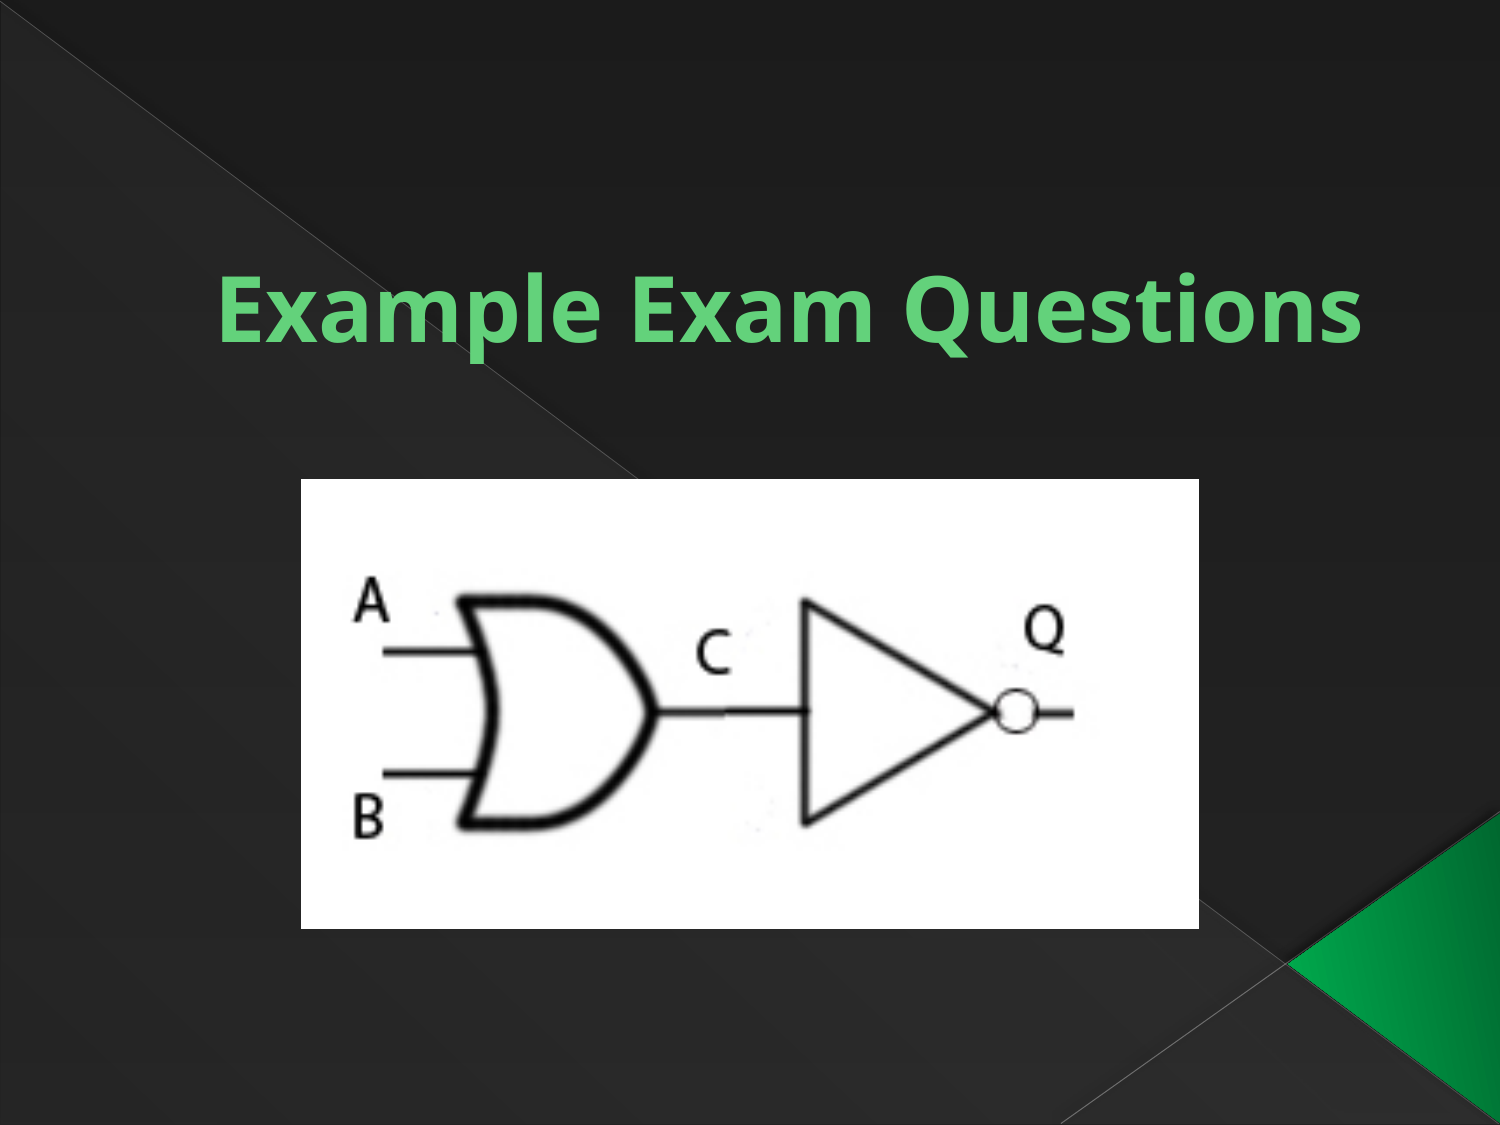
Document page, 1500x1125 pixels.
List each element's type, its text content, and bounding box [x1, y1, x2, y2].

picture [300, 479, 1200, 929]
title Example Exam Questions [88, 127, 1412, 369]
